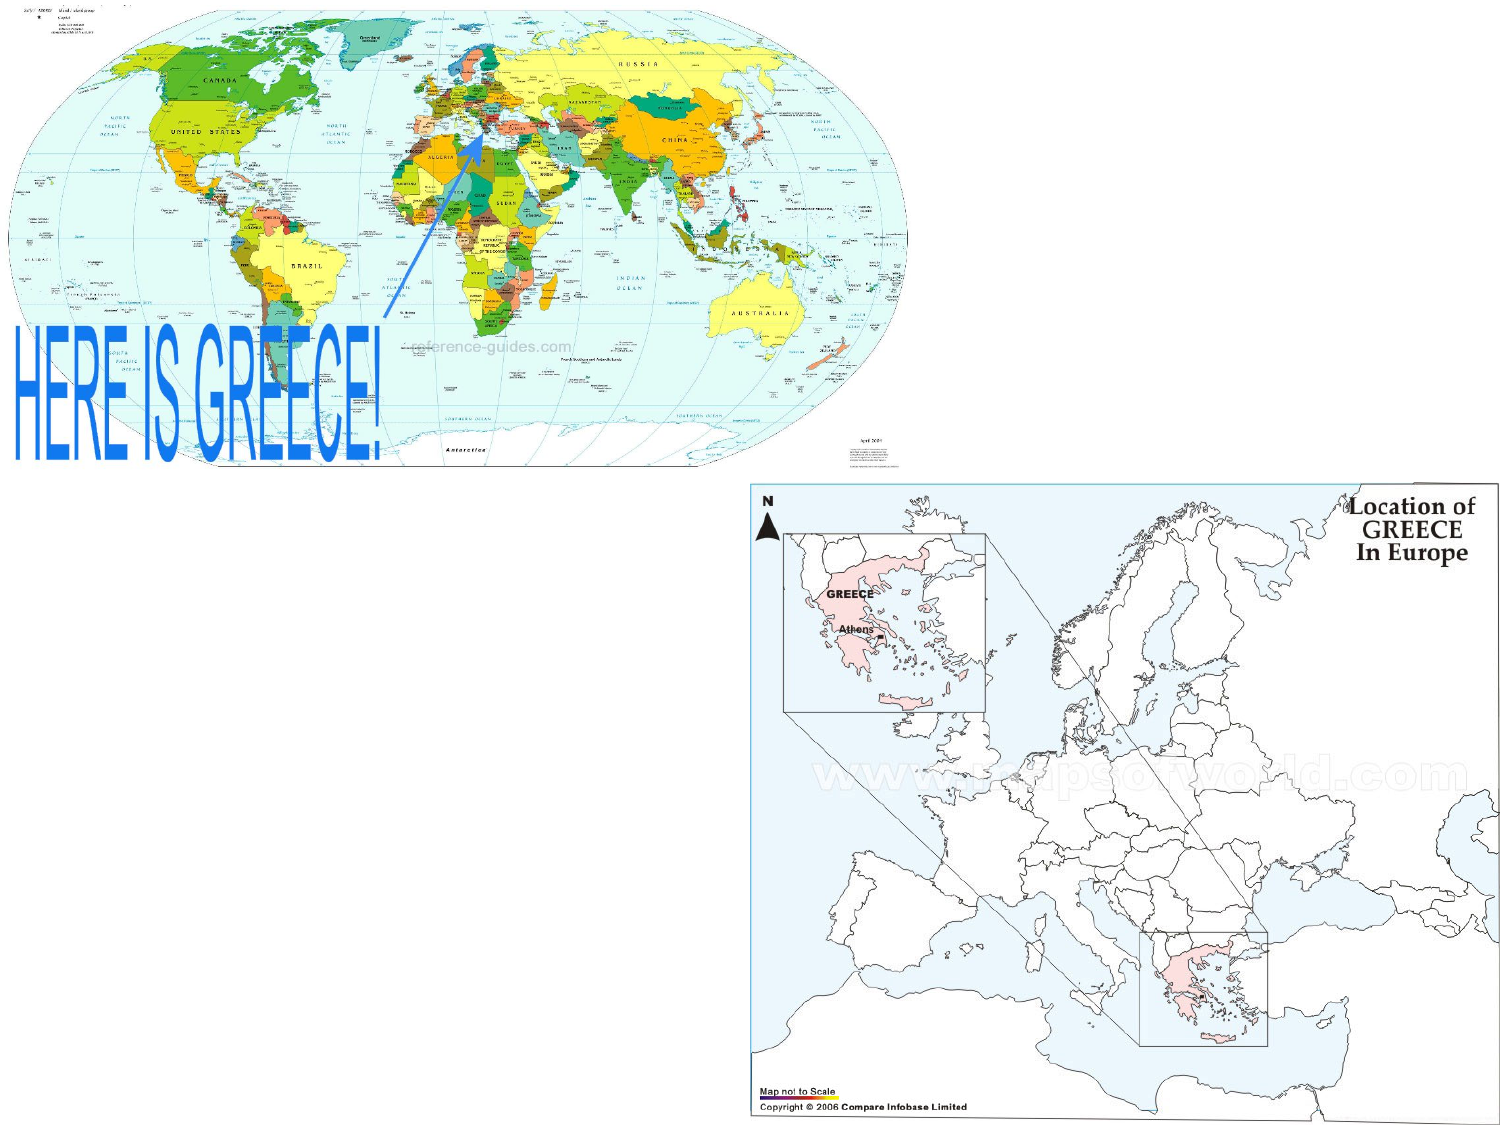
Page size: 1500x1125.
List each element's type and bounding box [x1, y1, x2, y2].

picture [749, 482, 1500, 1125]
picture [0, 5, 912, 476]
